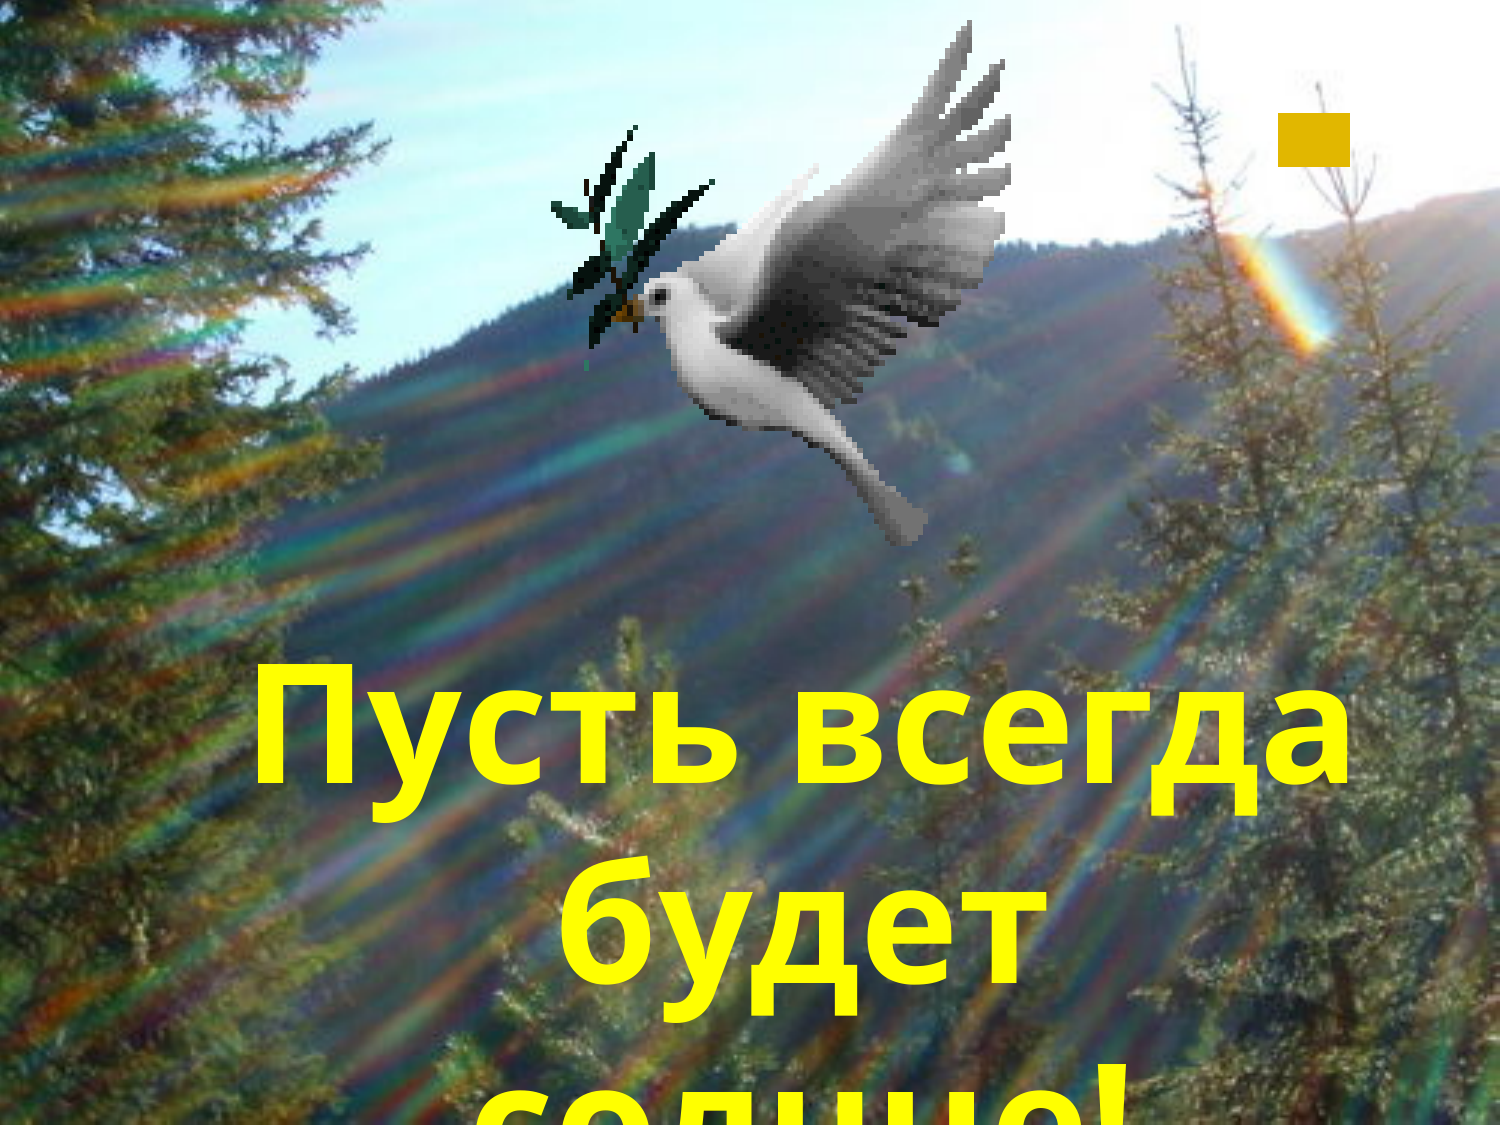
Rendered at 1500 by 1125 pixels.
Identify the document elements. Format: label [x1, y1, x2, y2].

text_box [1277, 112, 1351, 168]
picture [0, 0, 1500, 1125]
